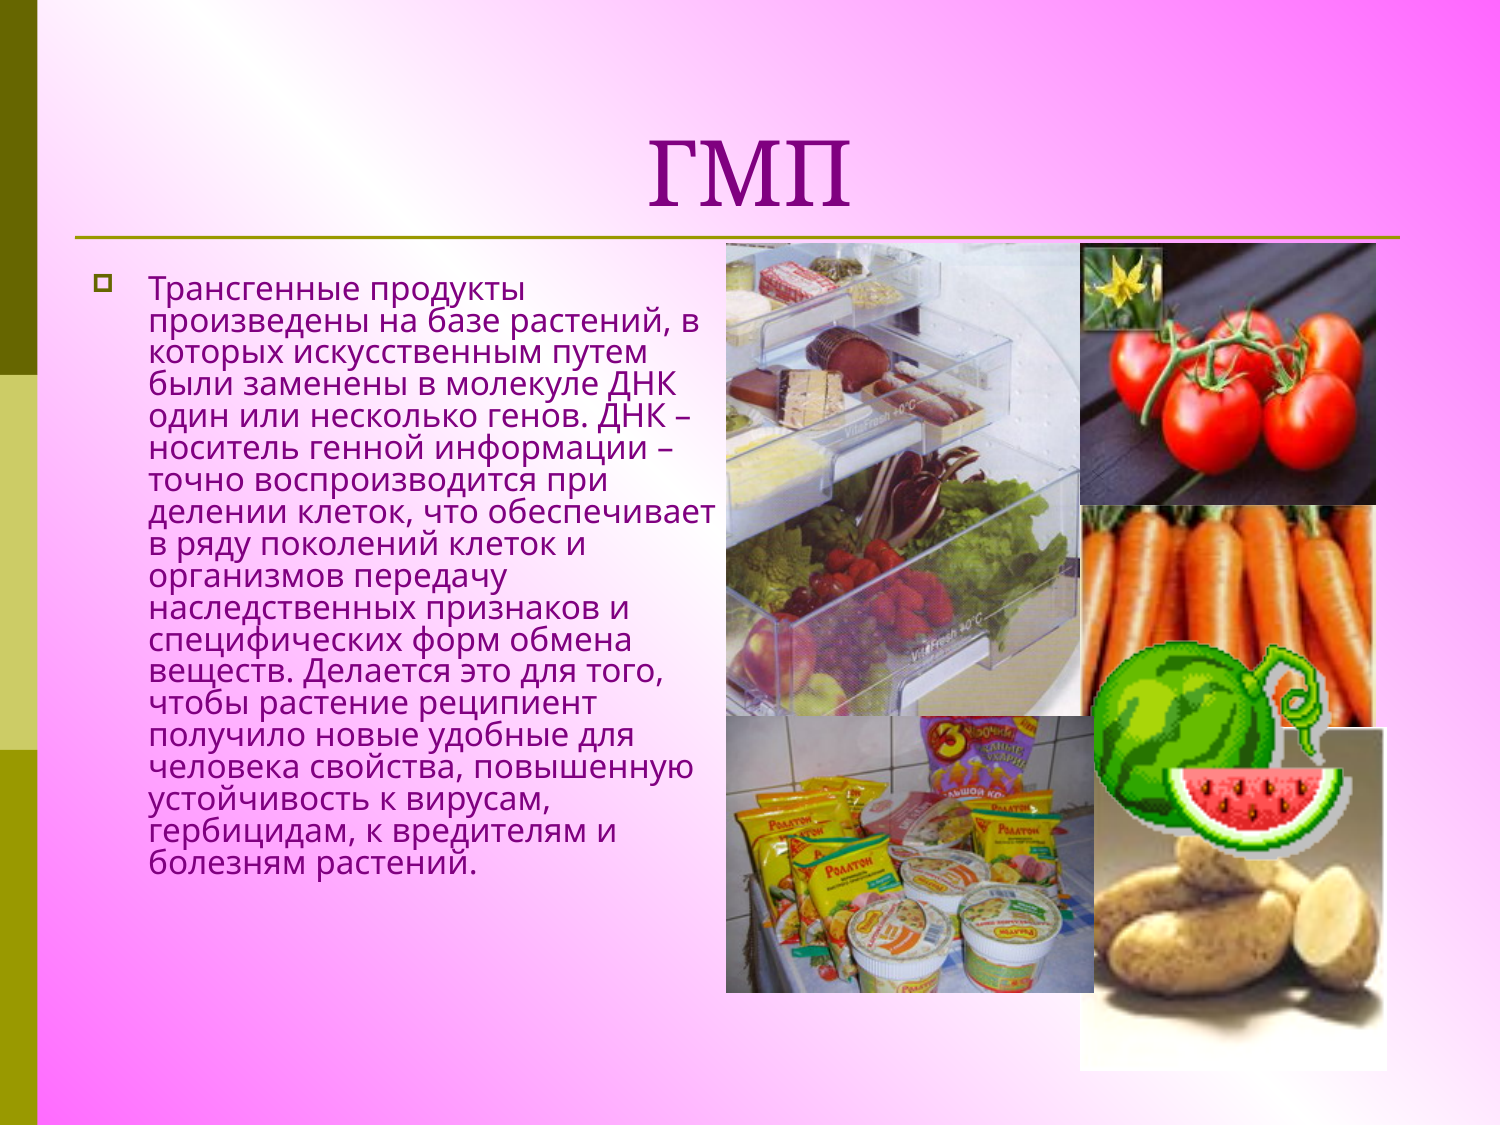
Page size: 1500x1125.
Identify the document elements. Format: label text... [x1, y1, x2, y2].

picture [725, 243, 1412, 1071]
list Трансгенные продукты произведены на базе растений, в которых искусственным путем были заменены в молекуле ДНК один или несколько генов. ДНК – носитель генной информации – точно воспроизводится при делении клеток, что обеспечивает в ряду поколений клеток и организмов передачу наследственных признаков и специфических форм обмена веществ. Делается это для того, чтобы растение реципиент получило новые удобные для человека свойства, повышенную устойчивость к вирусам, гербицидам, к вредителям и болезням растений. [76, 266, 740, 1011]
title ГМП [74, 45, 1426, 233]
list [725, 243, 1078, 715]
